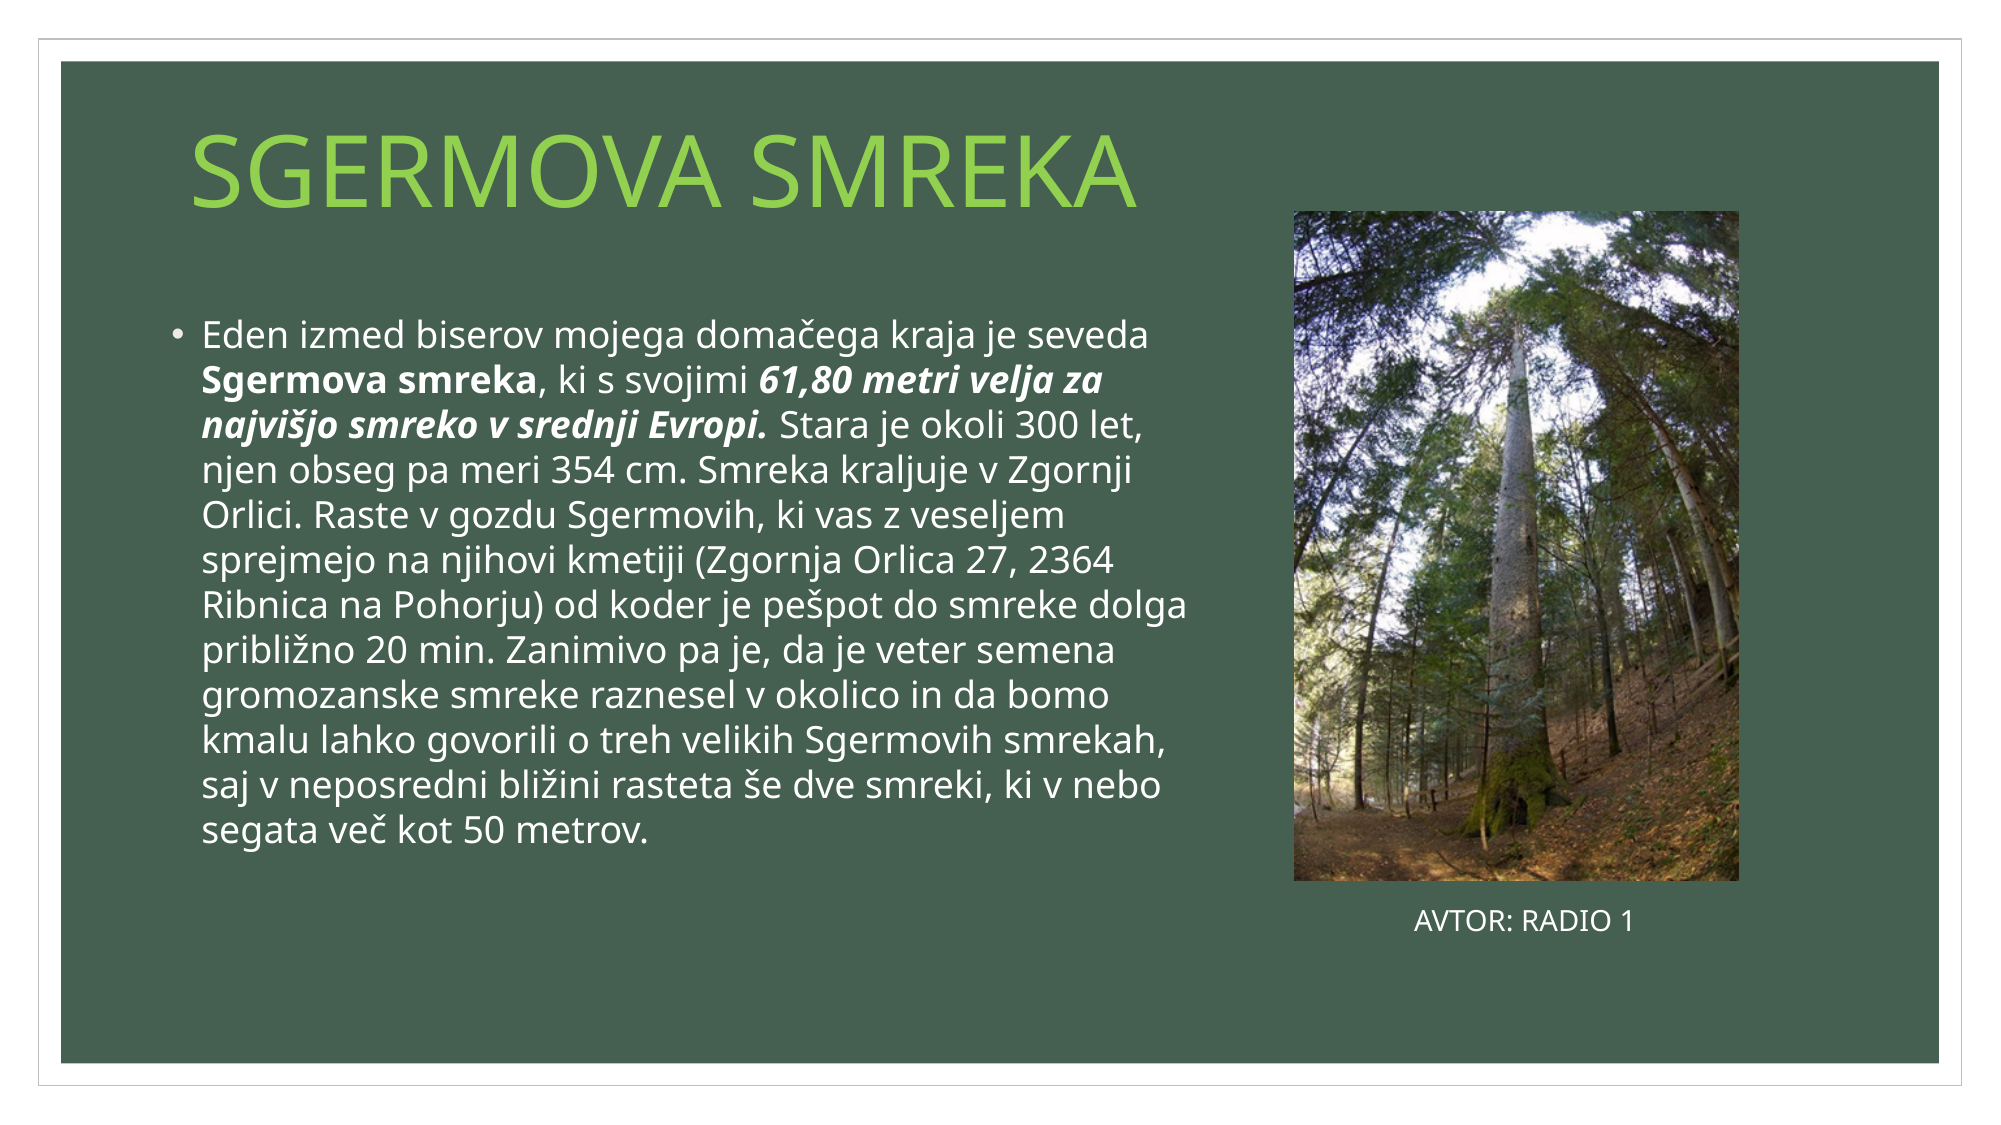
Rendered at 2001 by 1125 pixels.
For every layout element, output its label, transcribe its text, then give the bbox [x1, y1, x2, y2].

list Eden izmed biserov mojega domačega kraja je seveda Sgermova smreka, ki s svojimi 61,80 metri velja za najvišjo smreko v srednji Evropi. Stara je okoli 300 let, njen obseg pa meri 354 cm. Smreka kraljuje v Zgornji Orlici. Raste v gozdu Sgermovih, ki vas z veseljem sprejmejo na njihovi kmetiji (Zgornja Orlica 27, 2364 Ribnica na Pohorju) od koder je pešpot do smreke dolga približno 20 min. Zanimivo pa je, da je veter semena gromozanske smreke raznesel v okolico in da bomo kmalu lahko govorili o treh velikih Sgermovih smrekah, saj v neposredni bližini rasteta še dve smreki, ki v nebo segata več kot 50 metrov. [156, 303, 1206, 1049]
title SGERMOVA SMREKA [174, 105, 1282, 246]
text_box AVTOR: RADIO 1 [1399, 894, 1751, 945]
picture [1294, 211, 1739, 881]
